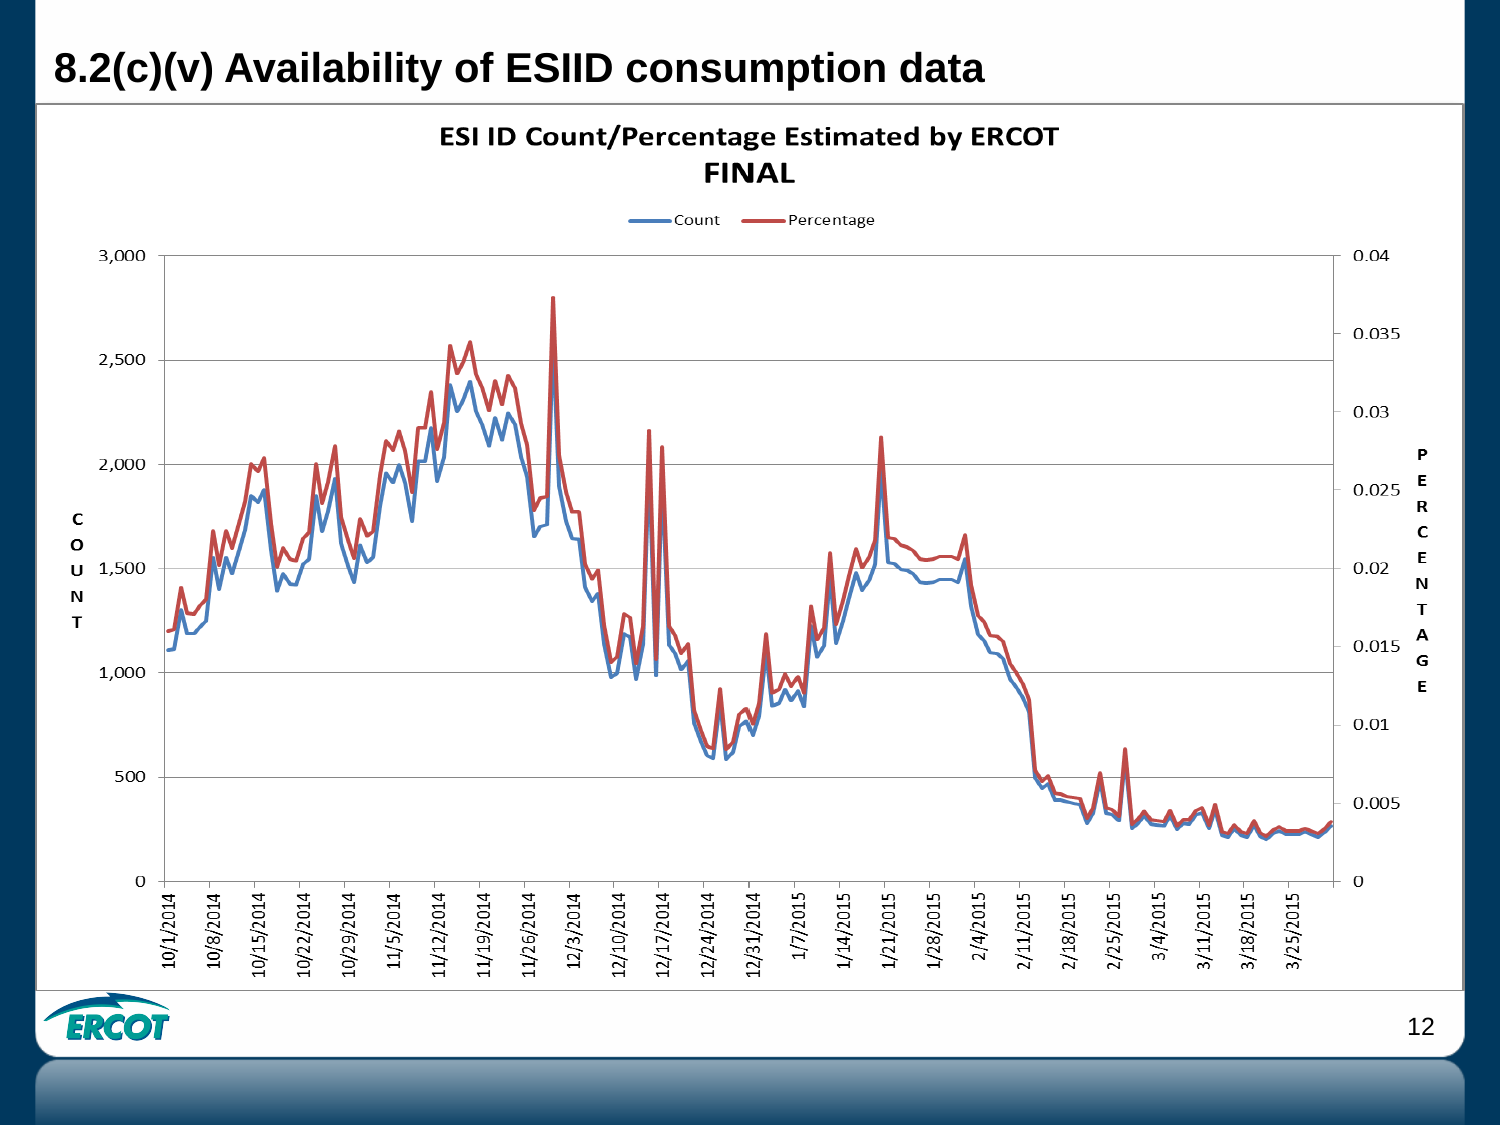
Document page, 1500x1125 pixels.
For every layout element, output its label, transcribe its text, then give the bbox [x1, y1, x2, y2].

picture [35, 0, 1465, 1125]
title 8.2(c)(v) Availability of ESIID consumption data [38, 27, 1427, 101]
